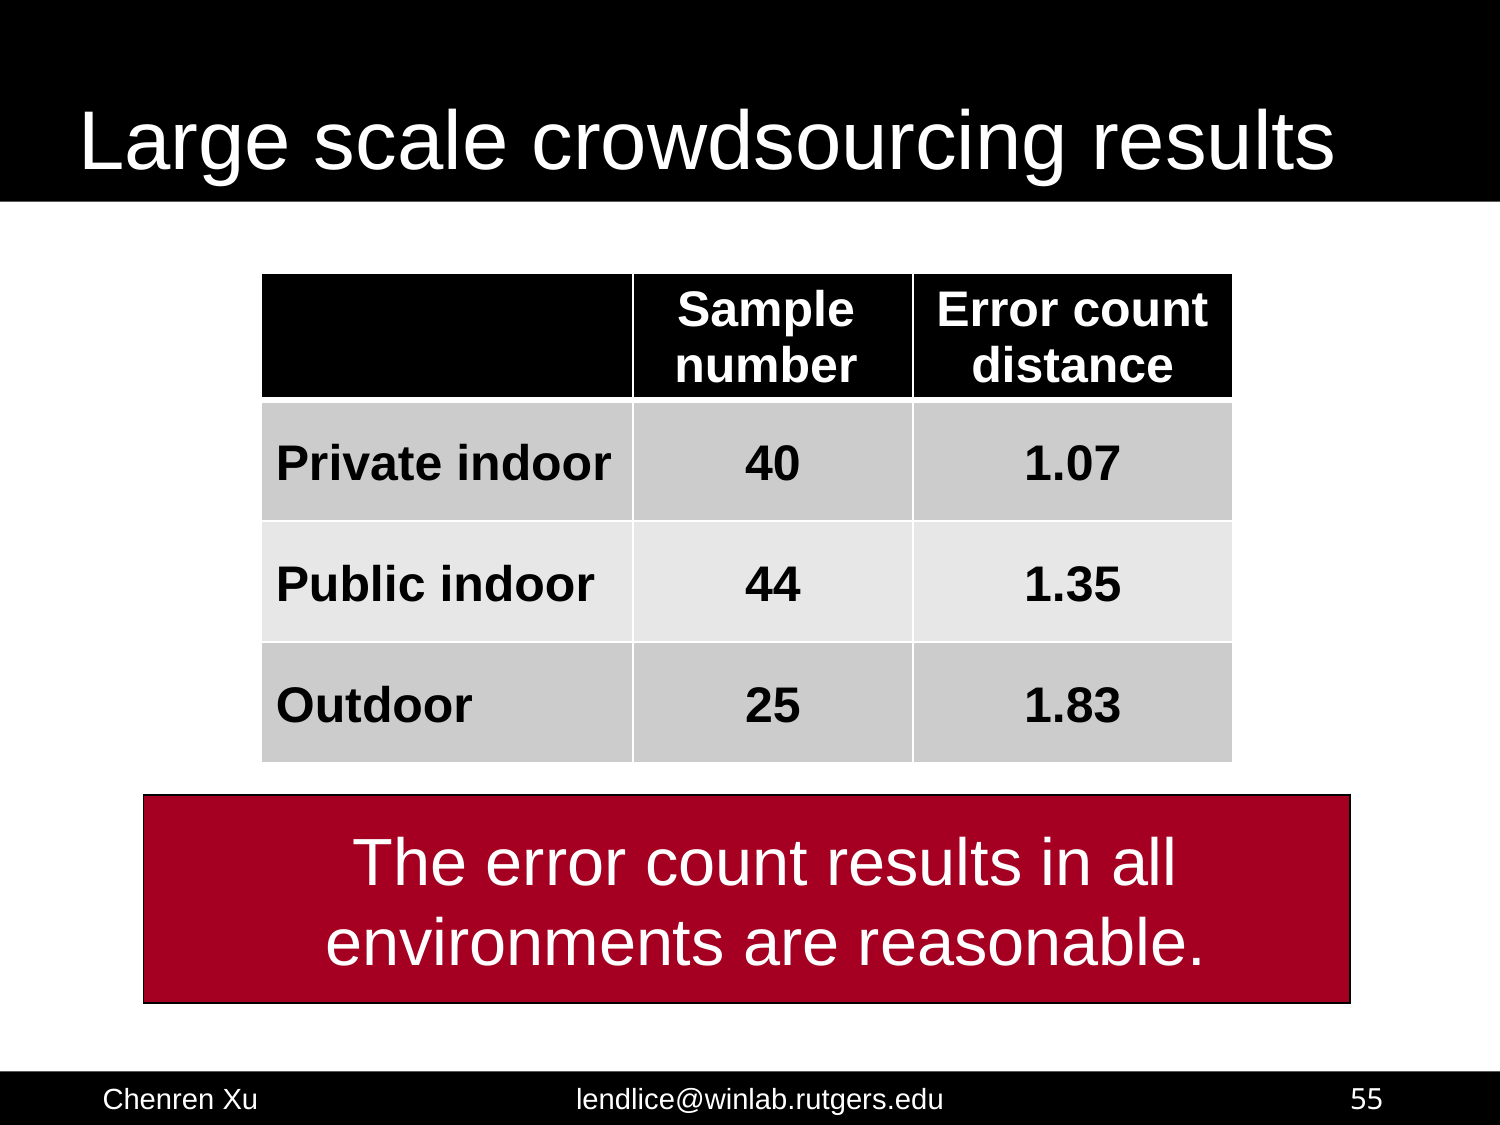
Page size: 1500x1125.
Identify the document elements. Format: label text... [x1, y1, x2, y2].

table_cell Public indoor [262, 522, 632, 641]
title Large scale crowdsourcing results [62, 68, 1436, 194]
list [50, 226, 1445, 1040]
table_cell 1.07 [914, 403, 1232, 520]
table_cell 1.35 [914, 522, 1232, 641]
table_cell 44 [634, 522, 912, 641]
table_cell 40 [634, 403, 912, 520]
text_box The error count results in all environments are reasonable. [143, 795, 1350, 1003]
table_cell 25 [634, 643, 912, 762]
slide_number 55 [1294, 1073, 1439, 1118]
table_cell Outdoor [262, 643, 632, 762]
table_header Error count distance [914, 274, 1232, 397]
table_cell 1.83 [914, 643, 1232, 762]
table_cell Private indoor [262, 403, 632, 520]
table_header Sample number [634, 274, 912, 397]
table_header [262, 274, 632, 397]
